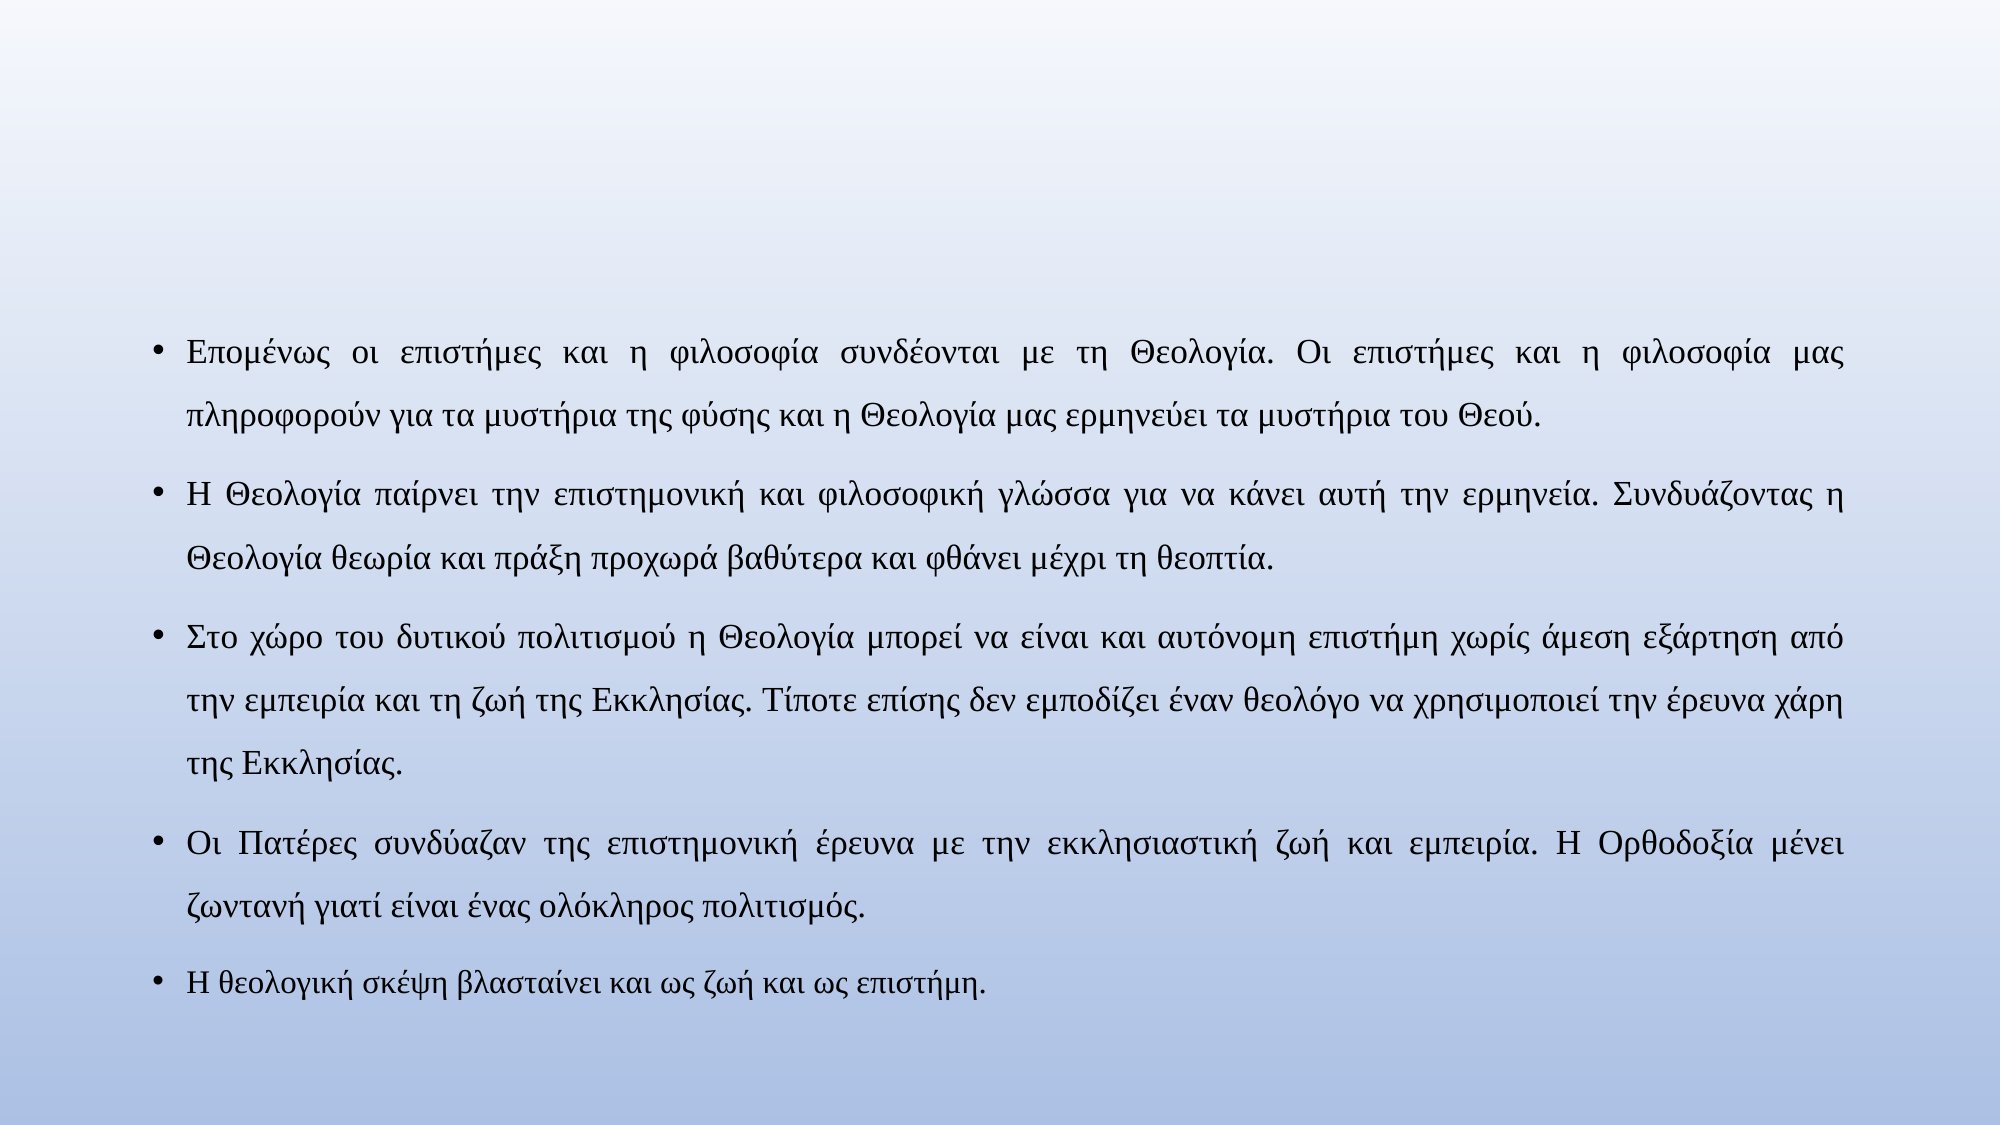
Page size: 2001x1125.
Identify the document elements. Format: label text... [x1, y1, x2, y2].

list Επομένως οι επιστήμες και η φιλοσοφία συνδέονται με τη Θεολογία. Οι επιστήμες και η φιλοσοφία μας πληροφορούν για τα μυστήρια της φύσης και η Θεολογία μας ερμηνεύει τα μυστήρια του Θεού. Η Θεολογία παίρνει την επιστημονική και φιλοσοφική γλώσσα για να κάνει αυτή την ερμηνεία. Συνδυάζοντας η Θεολογία θεωρία και πράξη προχωρά βαθύτερα και φθάνει μέχρι τη θεοπτία. Στο χώρο του δυτικού πολιτισμού η Θεολογία μπορεί να είναι και αυτόνομη επιστήμη χωρίς άμεση εξάρτηση από την εμπειρία και τη ζωή της Εκκλησίας. Τίποτε επίσης δεν εμποδίζει έναν θεολόγο να χρησιμοποιεί την έρευνα χάρη της Εκκλησίας. Οι Πατέρες συνδύαζαν της επιστημονική έρευνα με την εκκλησιαστική ζωή και εμπειρία. Η Ορθοδοξία μένει ζωντανή γιατί είναι ένας ολόκληρος πολιτισμός. Η θεολογική σκέψη βλασταίνει και ως ζωή και ως επιστήμη. [137, 299, 1863, 1014]
